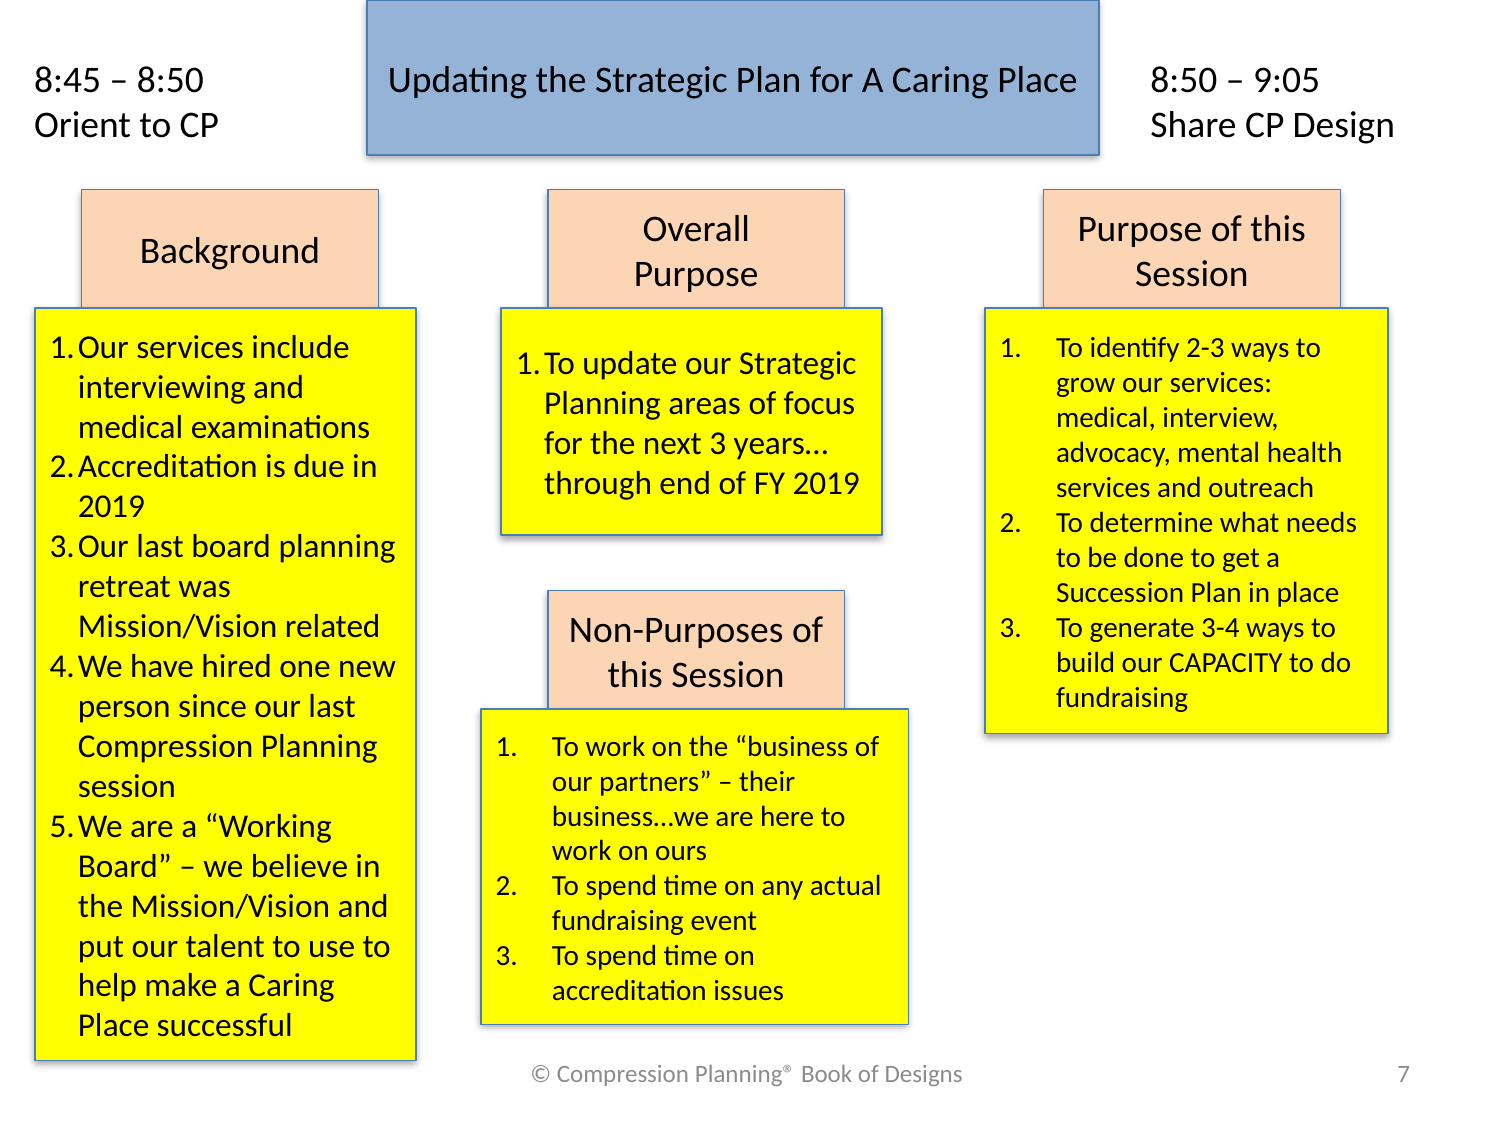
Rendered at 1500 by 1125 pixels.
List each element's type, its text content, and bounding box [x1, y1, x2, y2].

text_box To identify 2-3 ways to grow our services: medical, interview, advocacy, mental health services and outreach To determine what needs to be done to get a Succession Plan in place To generate 3-4 ways to build our CAPACITY to do fundraising [984, 307, 1389, 734]
text_box To update our Strategic Planning areas of focus for the next 3 years…through end of FY 2019 [500, 307, 883, 536]
text_box 8:50 – 9:05 Share CP Design [1135, 47, 1468, 153]
text_box Non-Purposes of this Session [547, 590, 845, 707]
text_box To work on the “business of our partners” – their business…we are here to work on ours To spend time on any actual fundraising event To spend time on accreditation issues [480, 708, 909, 1025]
text_box Updating the Strategic Plan for A Caring Place [366, 0, 1100, 156]
text_box Background [81, 189, 379, 306]
text_box 8:45 – 8:50 Orient to CP [19, 47, 352, 153]
slide_number 7 [1074, 1042, 1425, 1103]
text_box Overall Purpose [547, 189, 845, 306]
footer © Compression Planning® Book of Designs [512, 1042, 988, 1103]
text_box Our services include interviewing and medical examinations Accreditation is due in 2019 Our last board planning retreat was Mission/Vision related We have hired one new person since our last Compression Planning session We are a “Working Board” – we believe in the Mission/Vision and put our talent to use to help make a Caring Place successful [34, 307, 417, 1061]
text_box Purpose of this Session [1043, 189, 1341, 306]
